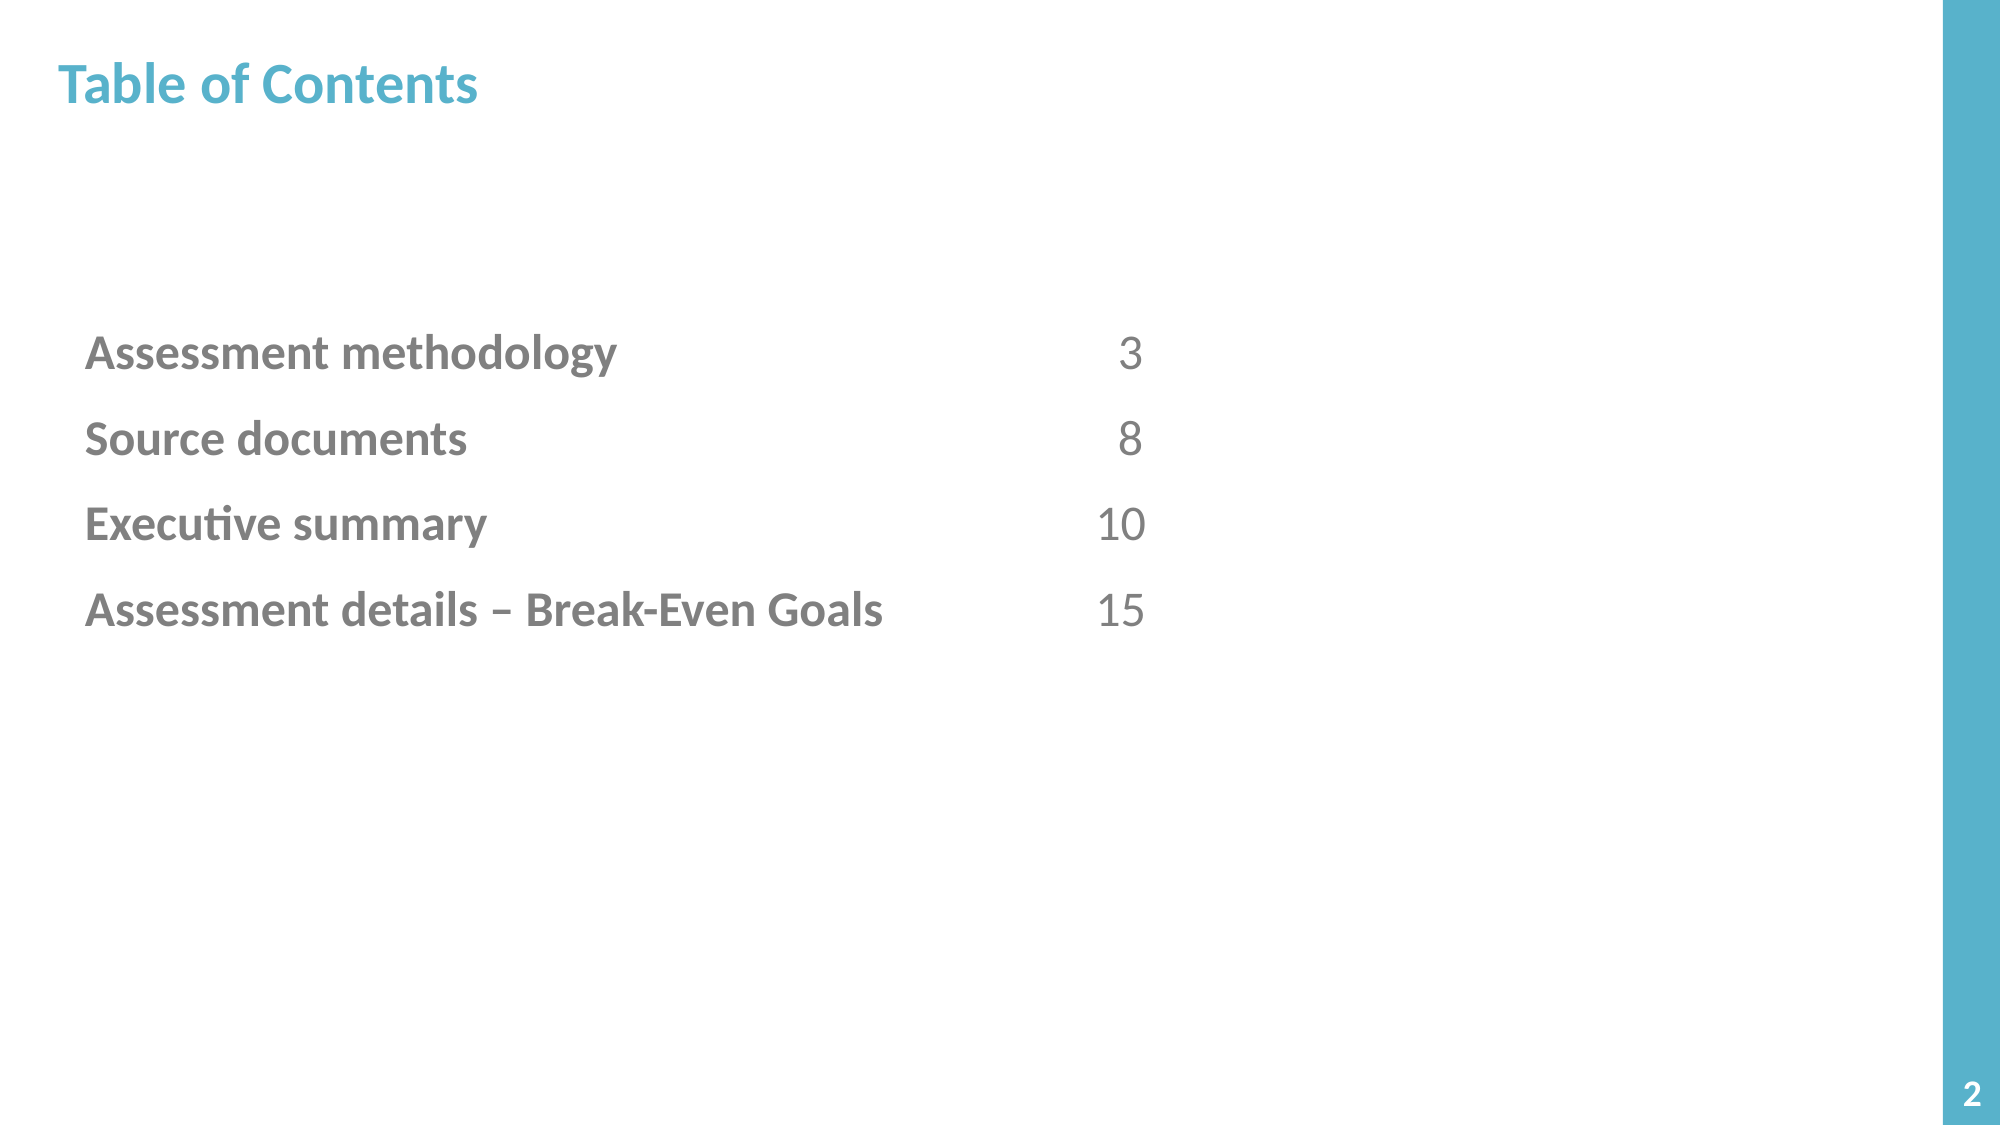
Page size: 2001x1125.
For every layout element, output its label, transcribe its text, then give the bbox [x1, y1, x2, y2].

table_cell 10 [1058, 485, 1835, 571]
table_cell Source documents [70, 400, 1058, 485]
title Table of Contents [43, 37, 1862, 104]
table_header 3 [1058, 314, 1835, 400]
table_header Assessment methodology [70, 314, 1058, 400]
table_cell 8 [1058, 400, 1835, 485]
slide_number 2 [1944, 1057, 2000, 1125]
table_cell Assessment details – Break-Even Goals [70, 571, 1058, 657]
table_cell 15 [1058, 571, 1835, 657]
table_cell Executive summary [70, 485, 1058, 571]
